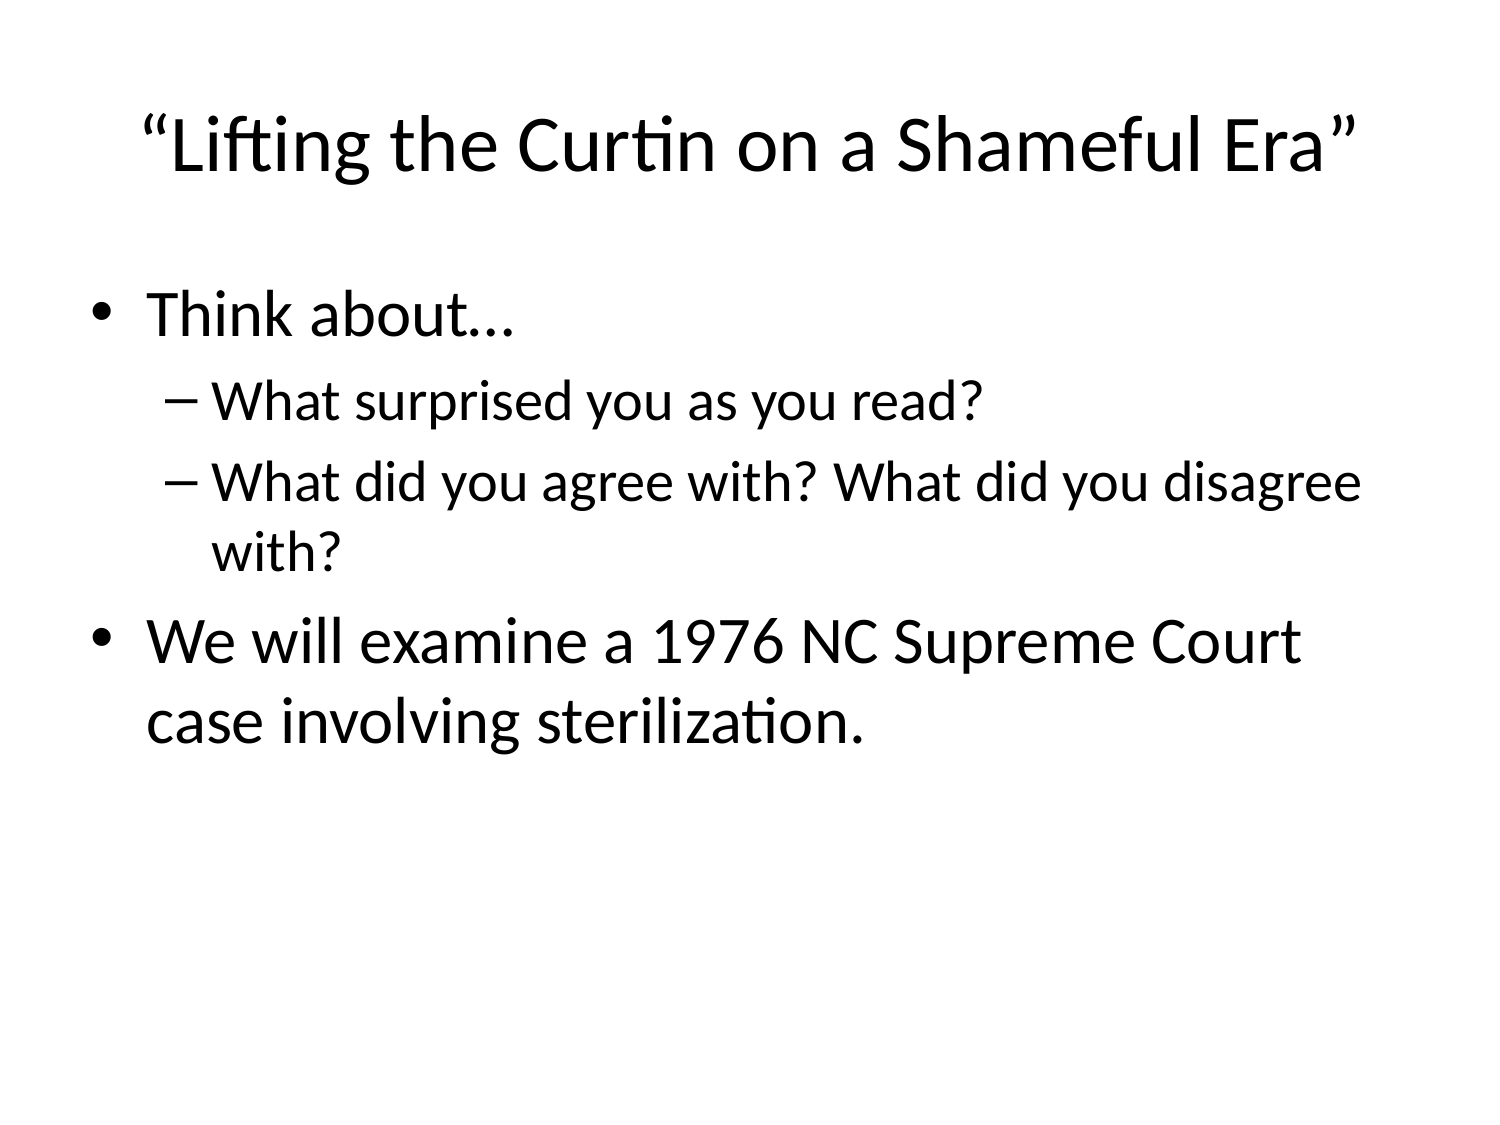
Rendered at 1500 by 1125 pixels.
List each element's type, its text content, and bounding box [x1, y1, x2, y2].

title “Lifting the Curtin on a Shameful Era” [75, 45, 1425, 233]
list Think about… What surprised you as you read? What did you agree with? What did you disagree with? We will examine a 1976 NC Supreme Court case involving sterilization. [75, 262, 1425, 1005]
